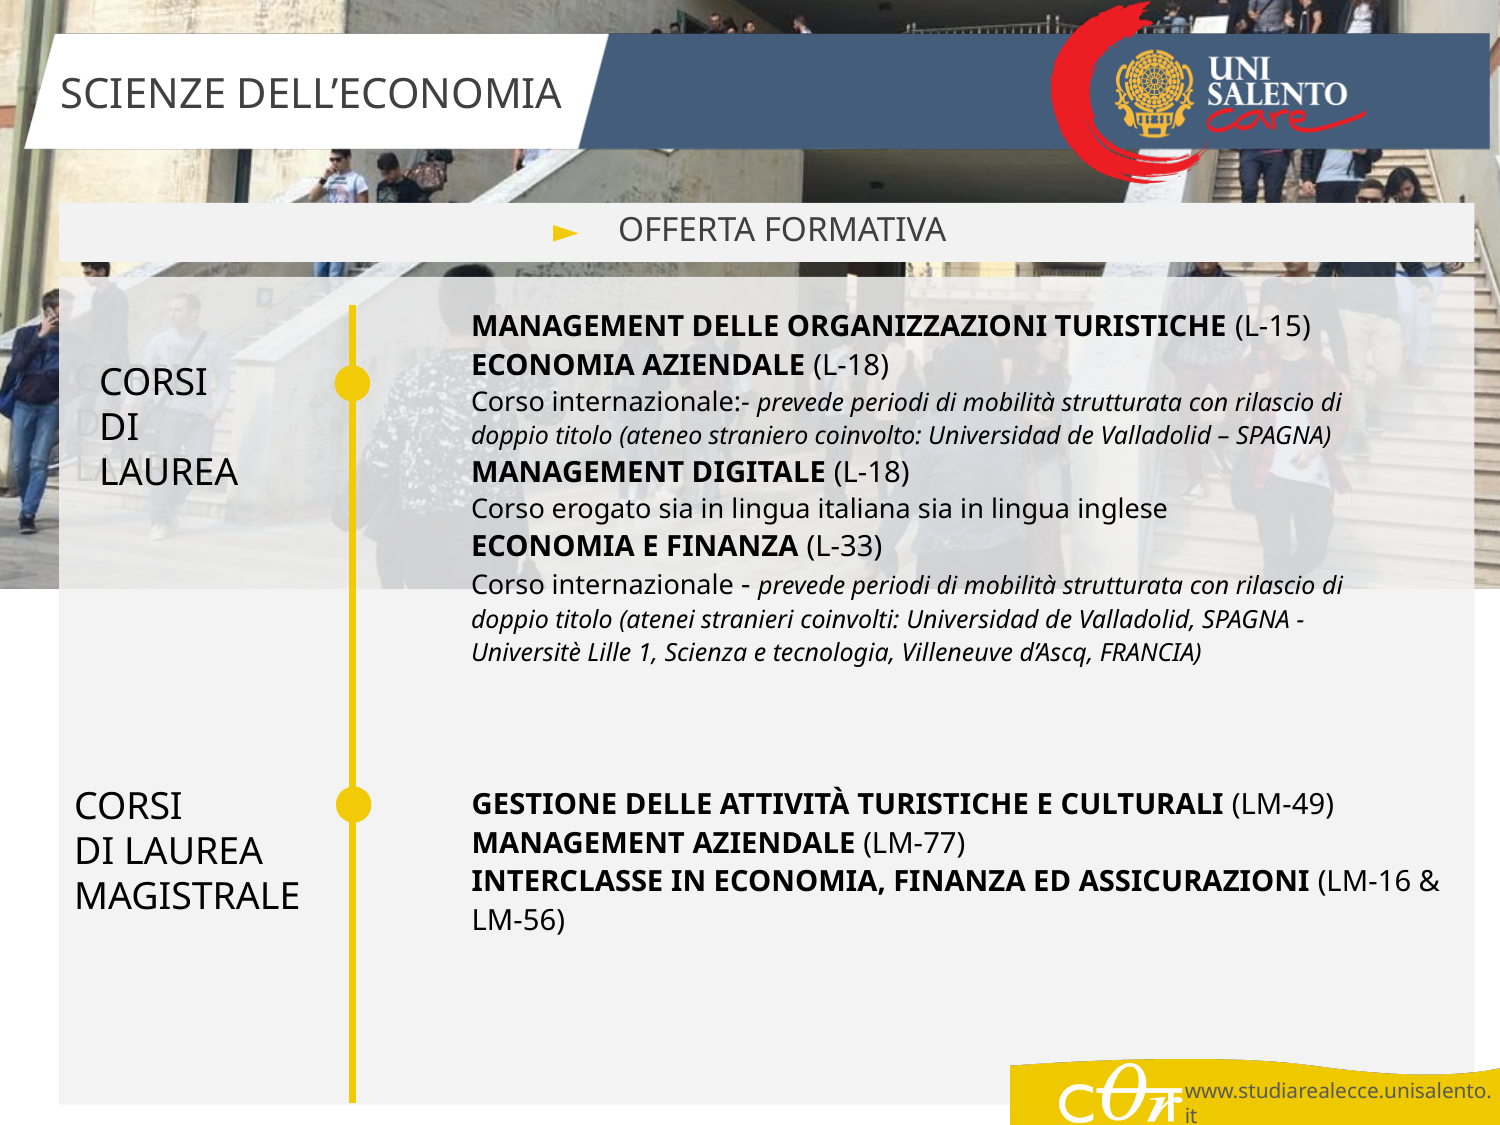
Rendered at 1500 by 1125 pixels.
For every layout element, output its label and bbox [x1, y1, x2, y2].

text_box [58, 296, 1475, 1104]
picture [1010, 1058, 1500, 1125]
picture [0, 0, 1500, 589]
